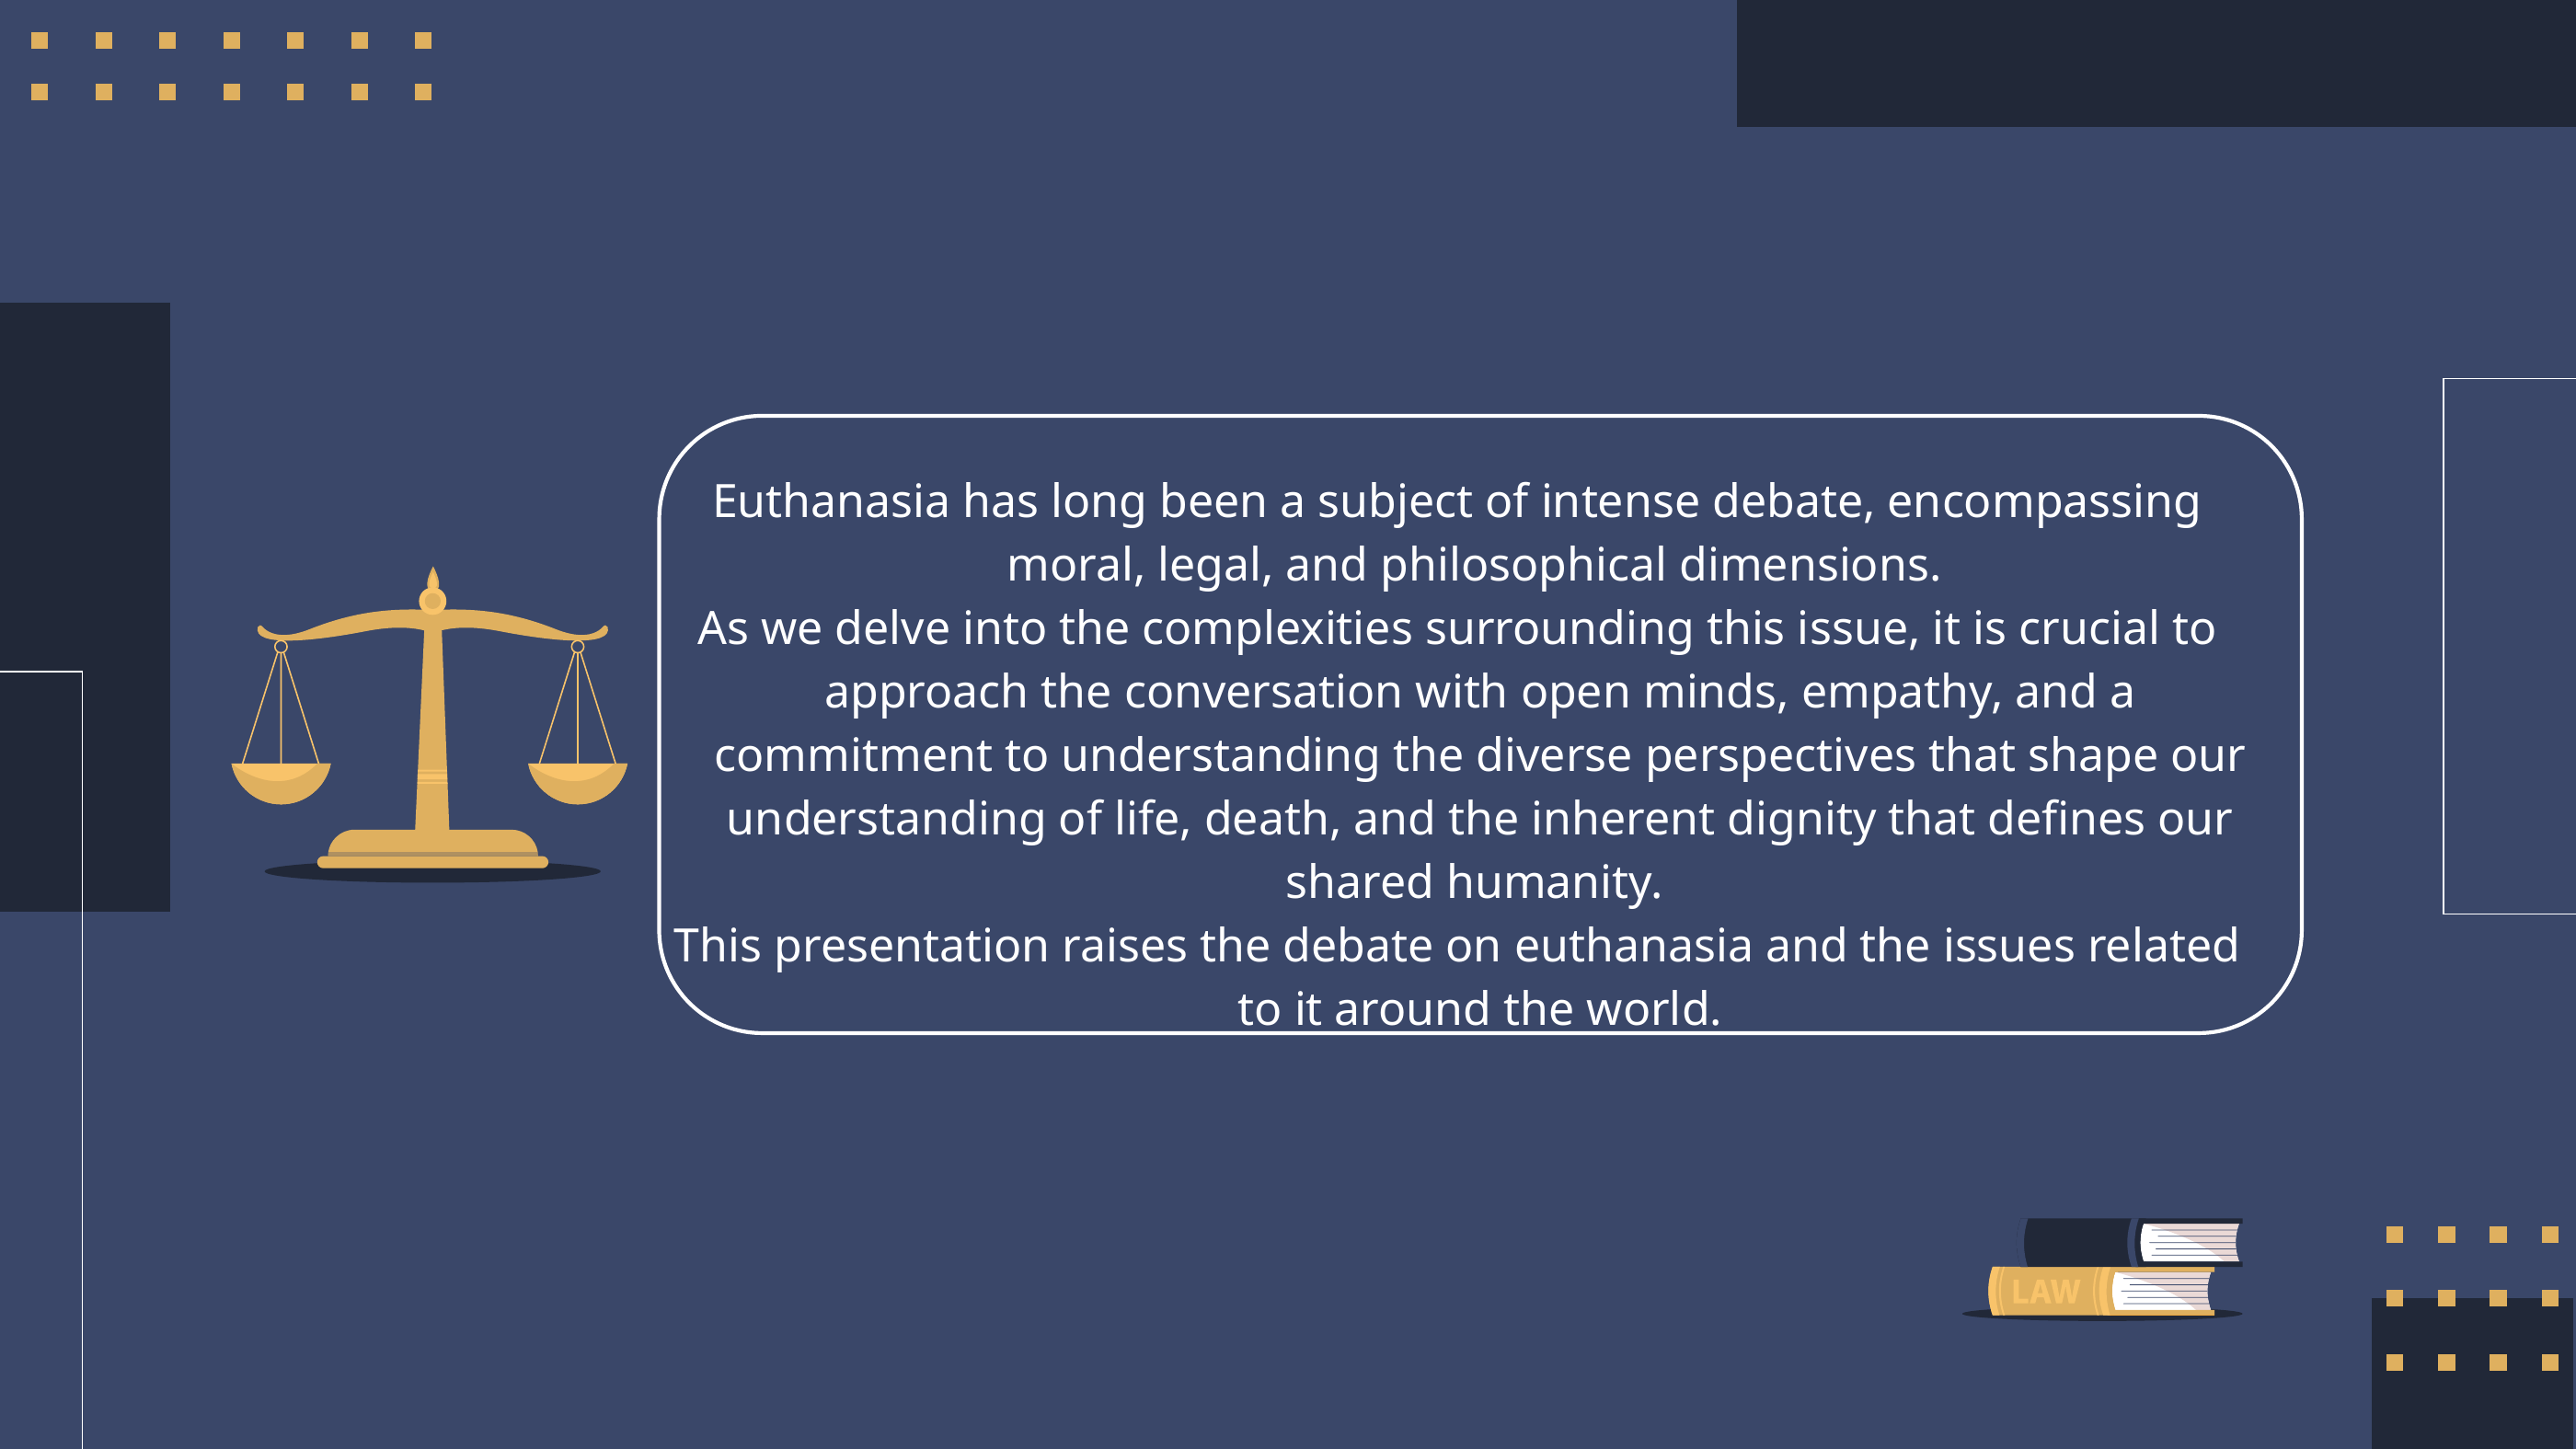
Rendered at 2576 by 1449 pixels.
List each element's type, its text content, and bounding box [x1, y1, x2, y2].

text_box [657, 413, 2305, 1036]
subtitle Euthanasia has long been a subject of intense debate, encompassing moral, legal, and philosophical dimensions. As we delve into the complexities surrounding this issue, it is crucial to approach the conversation with open minds, empathy, and a commitment to understanding the diverse perspectives that shape our understanding of life, death, and the inherent dignity that defines our shared humanity. This presentation raises the debate on euthanasia and the issues related to it around the world. [622, 443, 2271, 1037]
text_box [231, 566, 628, 883]
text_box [1961, 1218, 2243, 1322]
